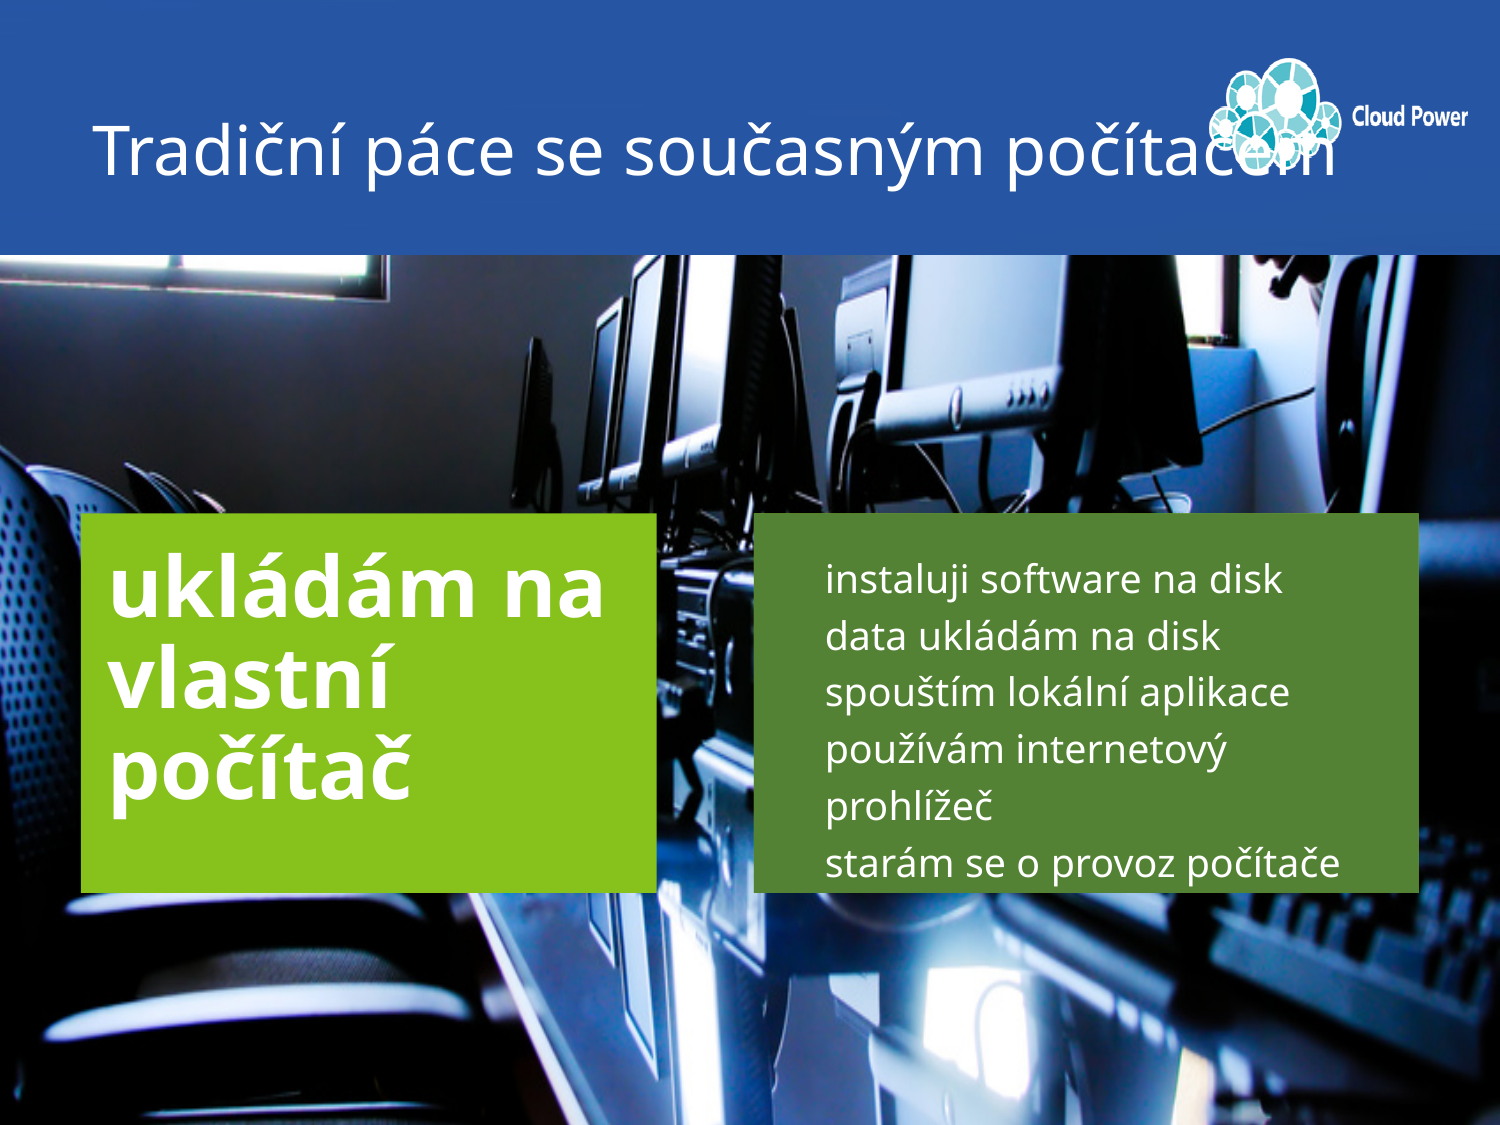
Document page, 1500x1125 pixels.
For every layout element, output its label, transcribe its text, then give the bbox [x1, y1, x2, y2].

text_box Tradiční páce se současným počítačem [80, 71, 1375, 235]
picture [0, 0, 1500, 1125]
